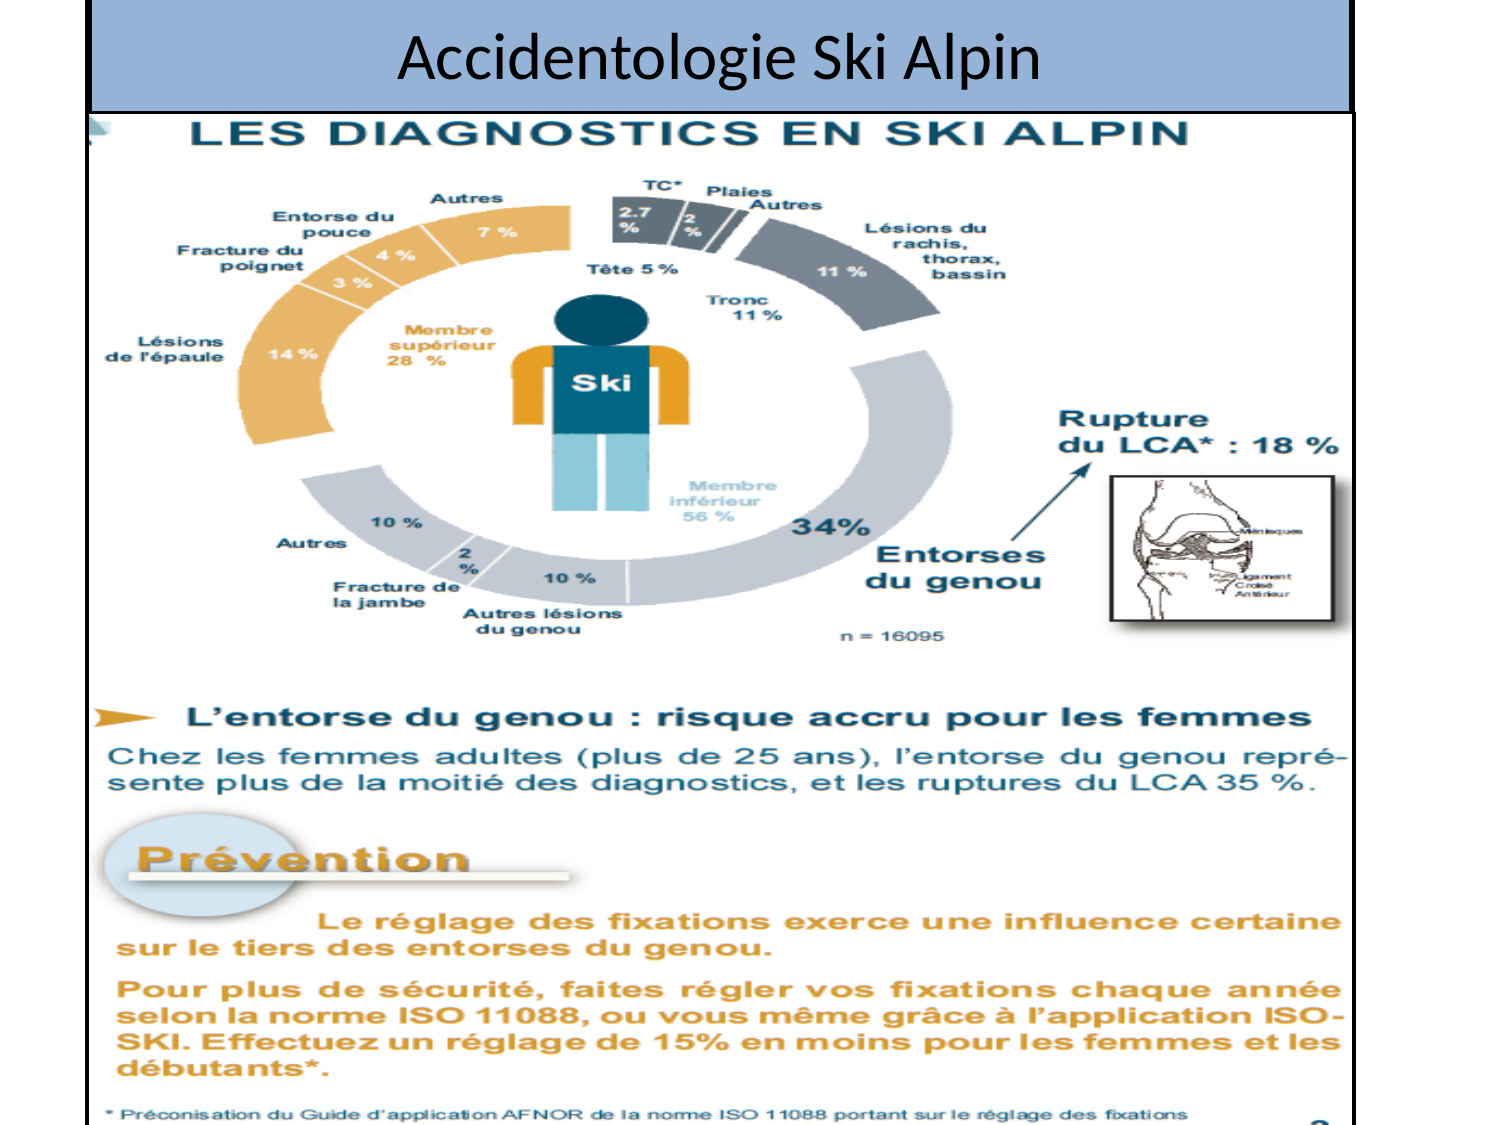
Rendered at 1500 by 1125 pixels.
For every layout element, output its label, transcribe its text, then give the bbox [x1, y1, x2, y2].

picture [88, 114, 1353, 1125]
title Accidentologie Ski Alpin [88, 0, 1353, 111]
